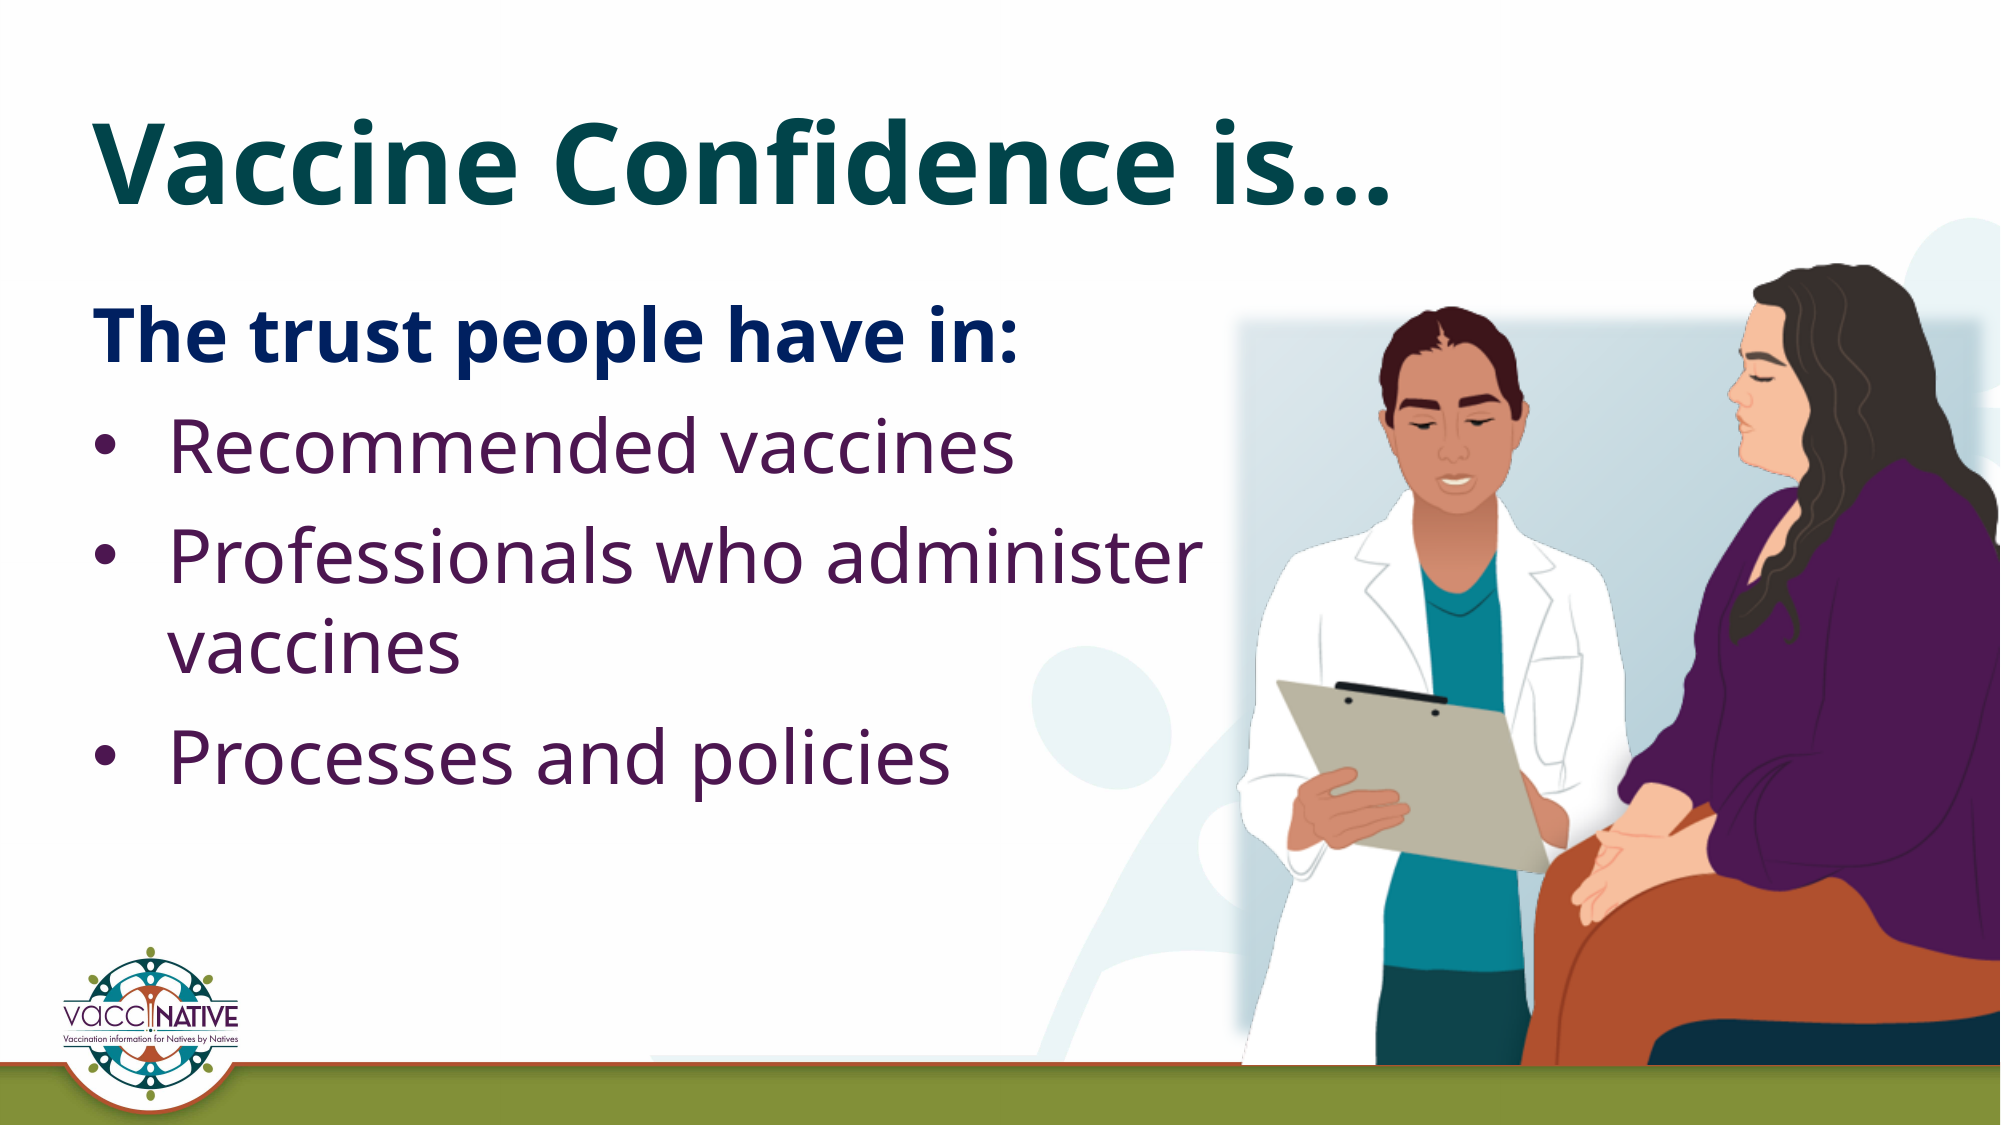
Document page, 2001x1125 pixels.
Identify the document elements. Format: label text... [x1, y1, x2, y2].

picture [0, 0, 2001, 1125]
title Vaccine Confidence is… [77, 59, 1932, 278]
list The trust people have in: Recommended vaccines Professionals who administer vaccines Processes and policies [77, 279, 1218, 919]
